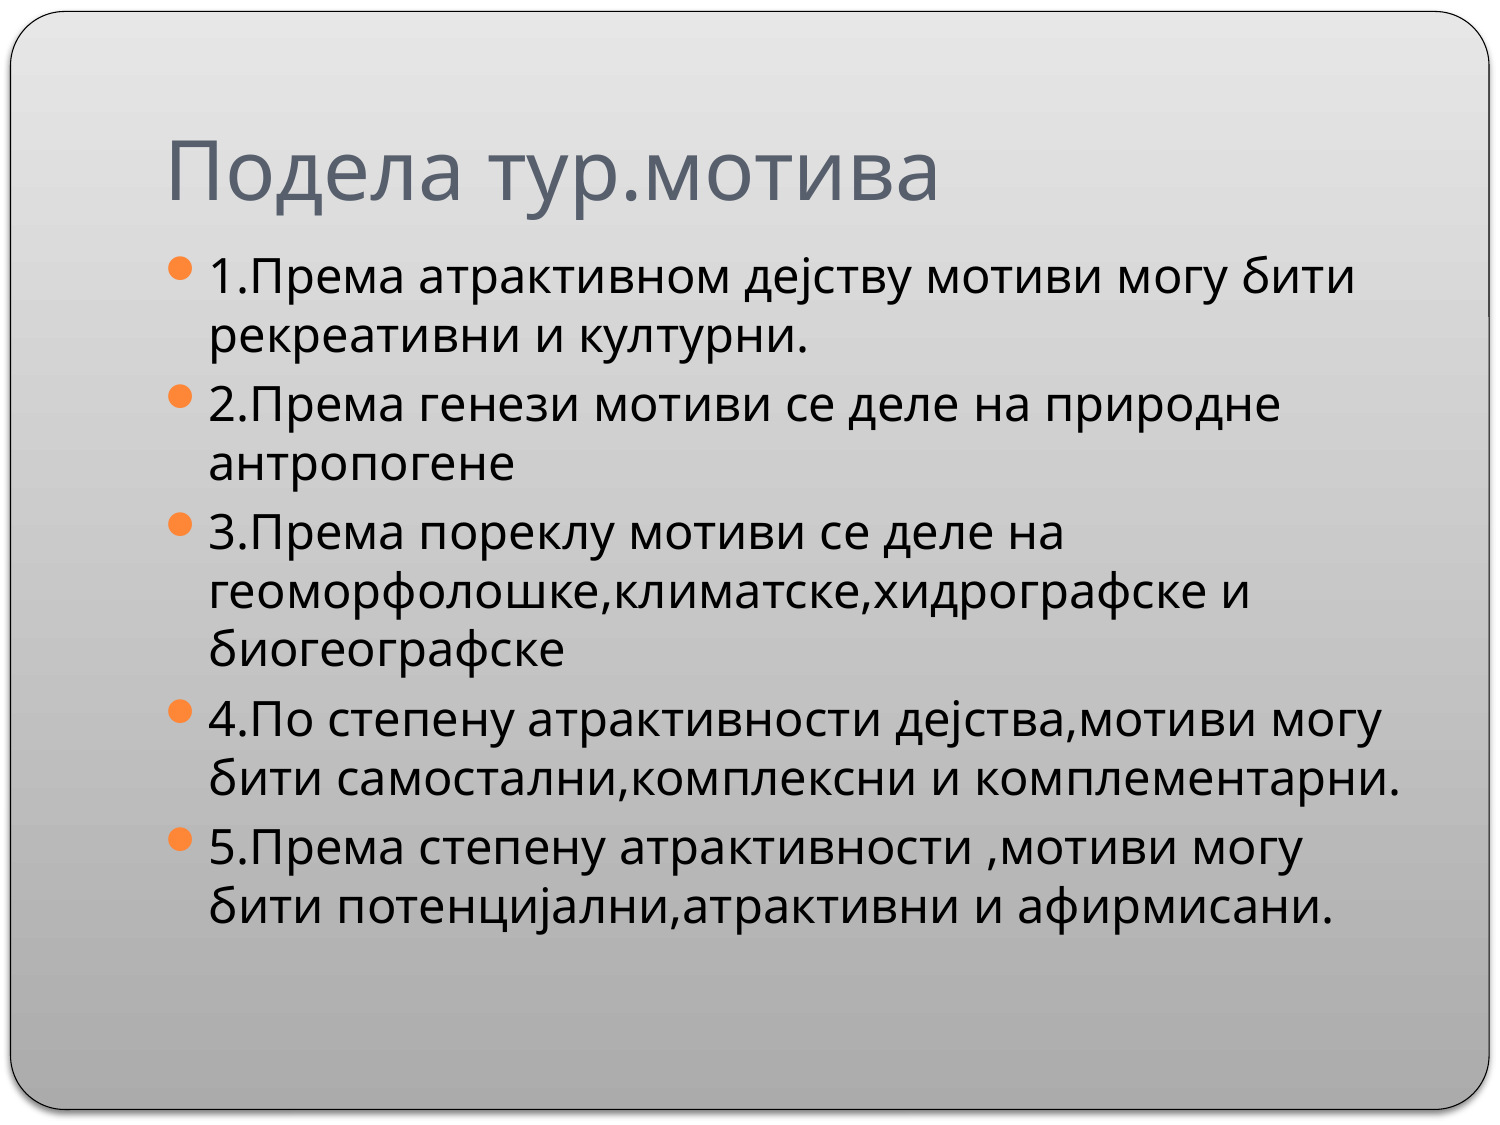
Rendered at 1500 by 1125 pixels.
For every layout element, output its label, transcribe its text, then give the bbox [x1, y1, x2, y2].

title Подела тур.мотива [150, 45, 1425, 233]
list 1.Према атрактивном дејству мотиви могу бити рекреативни и културни. 2.Према генези мотиви се деле на природне антропогене 3.Према пореклу мотиви се деле на геоморфолошке,климатске,хидрографске и биогеографске 4.По степену атрактивности дејства,мотиви могу бити самостални,комплексни и комплементарни. 5.Према степену атрактивности ,мотиви могу бити потенцијални,атрактивни и афирмисани. [150, 237, 1425, 988]
